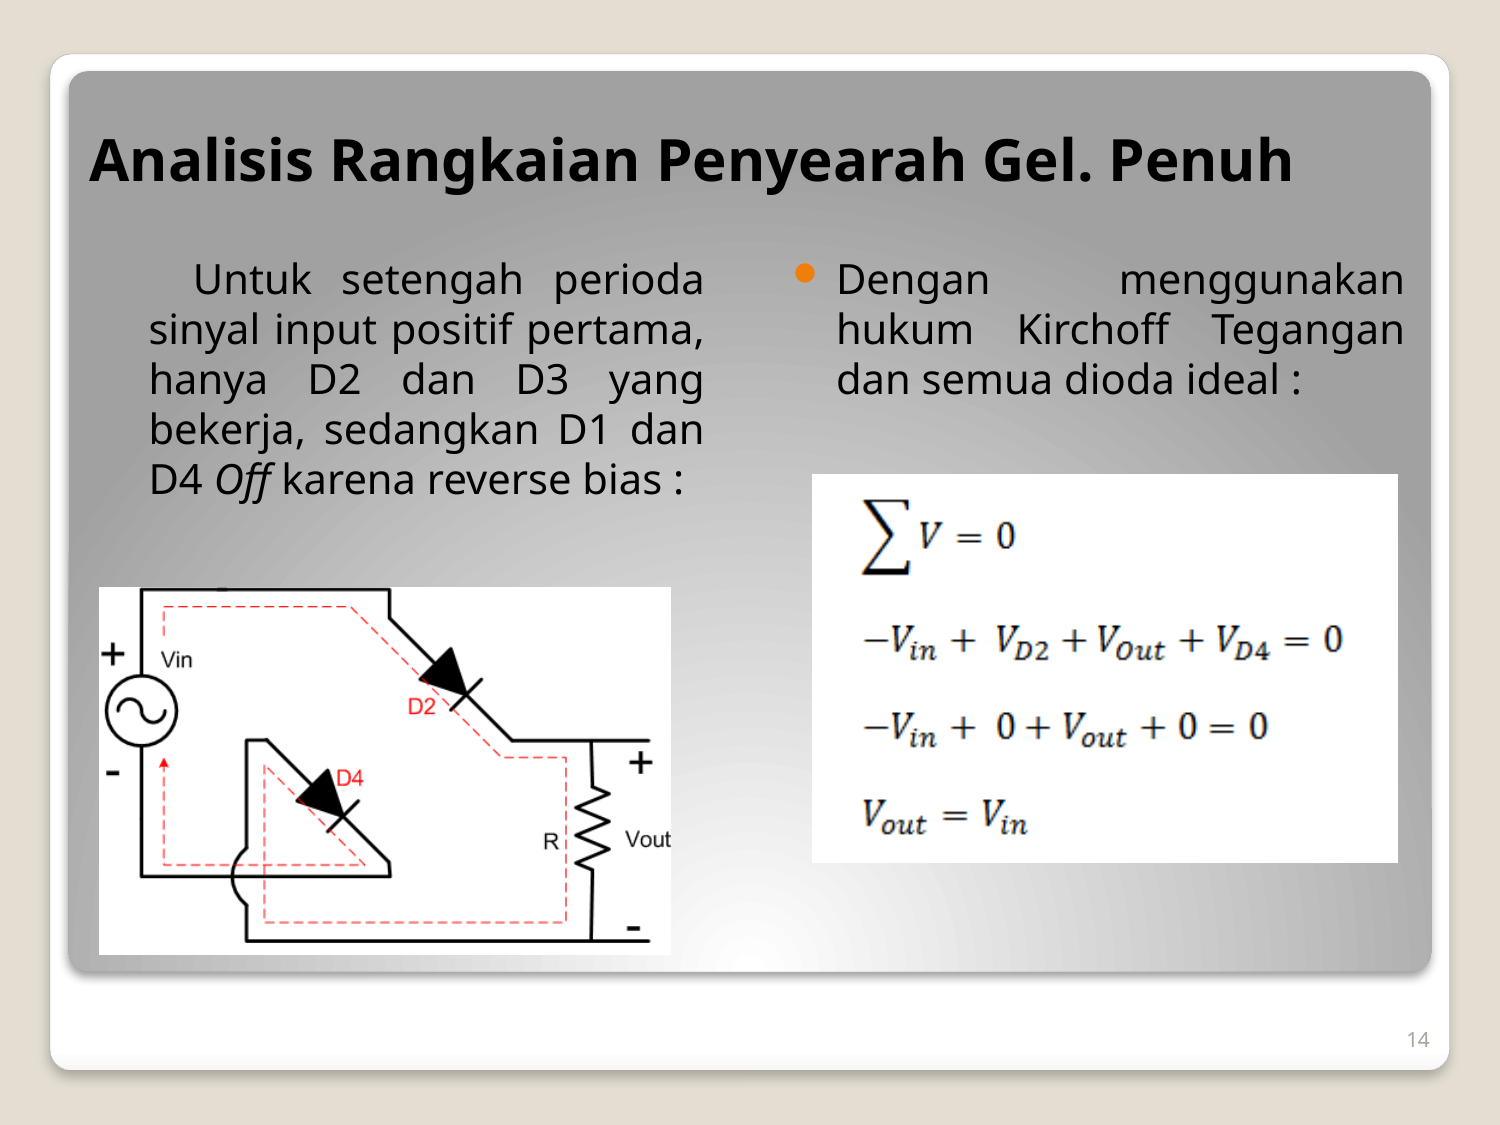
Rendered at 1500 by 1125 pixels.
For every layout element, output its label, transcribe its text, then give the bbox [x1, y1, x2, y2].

picture [812, 474, 1398, 863]
list Dengan menggunakan hukum Kirchoff Tegangan dan semua dioda ideal : [762, 237, 1420, 970]
slide_number 14 [1369, 1002, 1445, 1063]
title Analisis Rangkaian Penyearah Gel. Penuh [75, 75, 1418, 200]
picture [99, 587, 671, 955]
list Untuk setengah perioda sinyal input positif pertama, hanya D2 dan D3 yang bekerja, sedangkan D1 dan D4 Off karena reverse bias : [75, 237, 720, 970]
